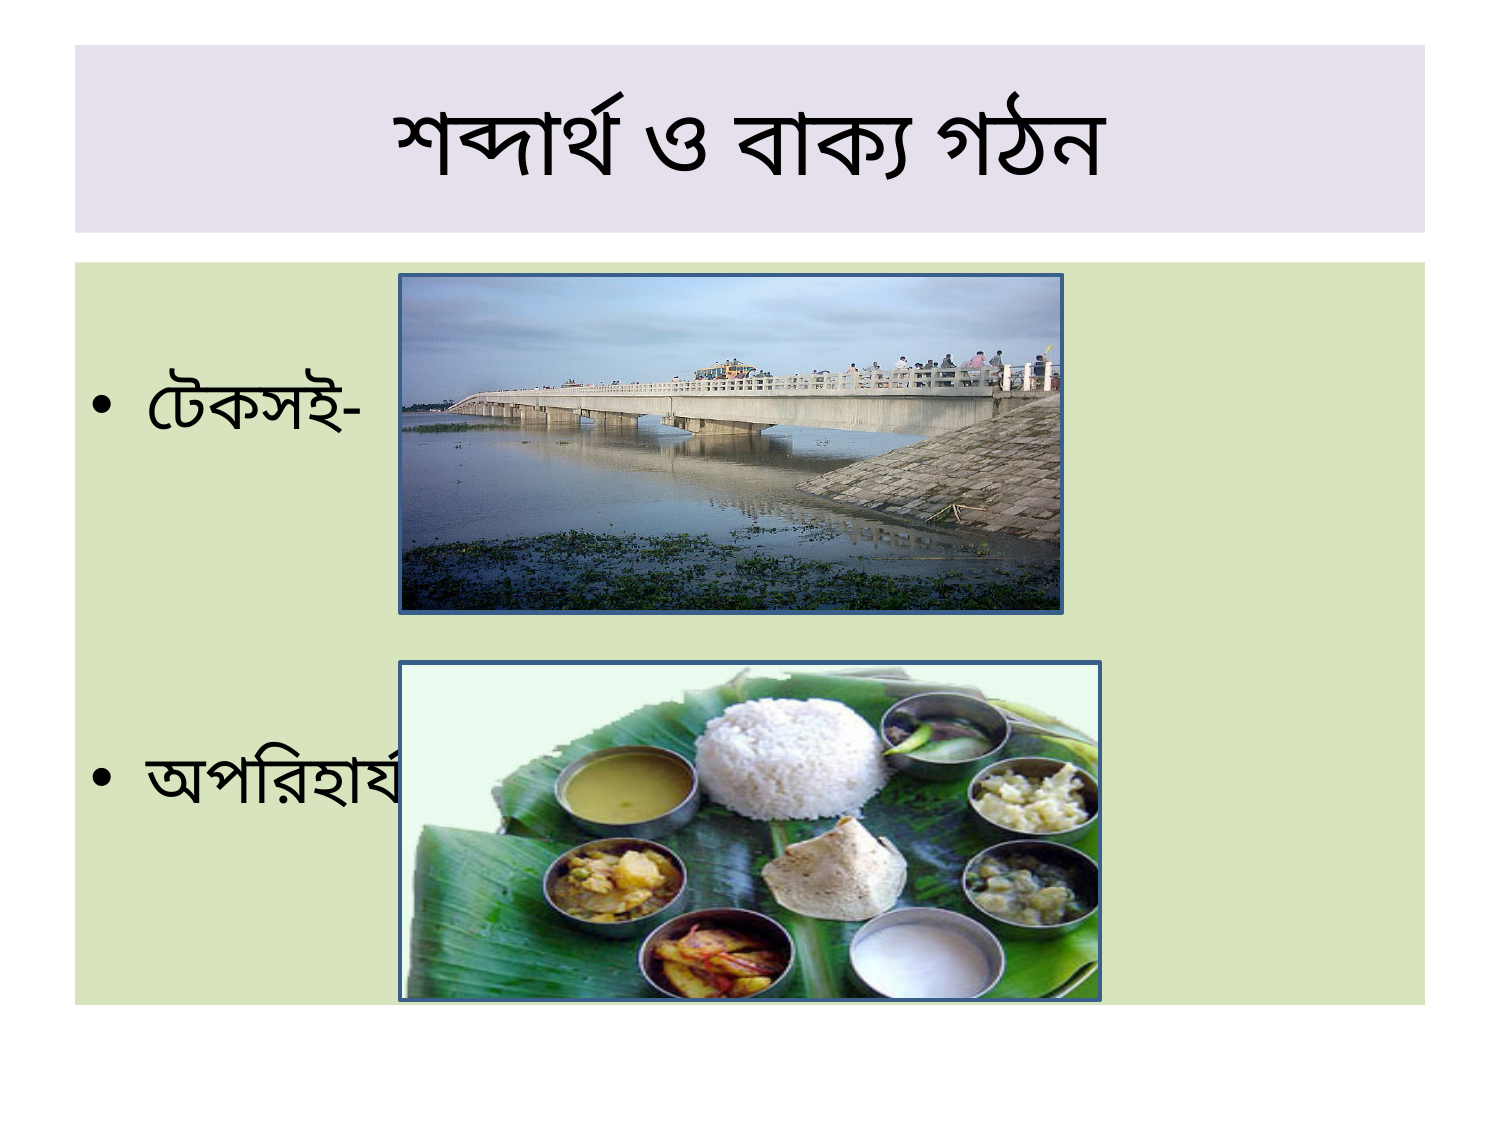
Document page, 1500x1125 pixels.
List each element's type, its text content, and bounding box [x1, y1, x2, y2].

text_box [398, 660, 1102, 1002]
title শব্দার্থ ও বাক্য গঠন [75, 45, 1425, 233]
text_box [398, 273, 1064, 615]
list টেকসই- অপরিহার্য- [75, 262, 1425, 1005]
